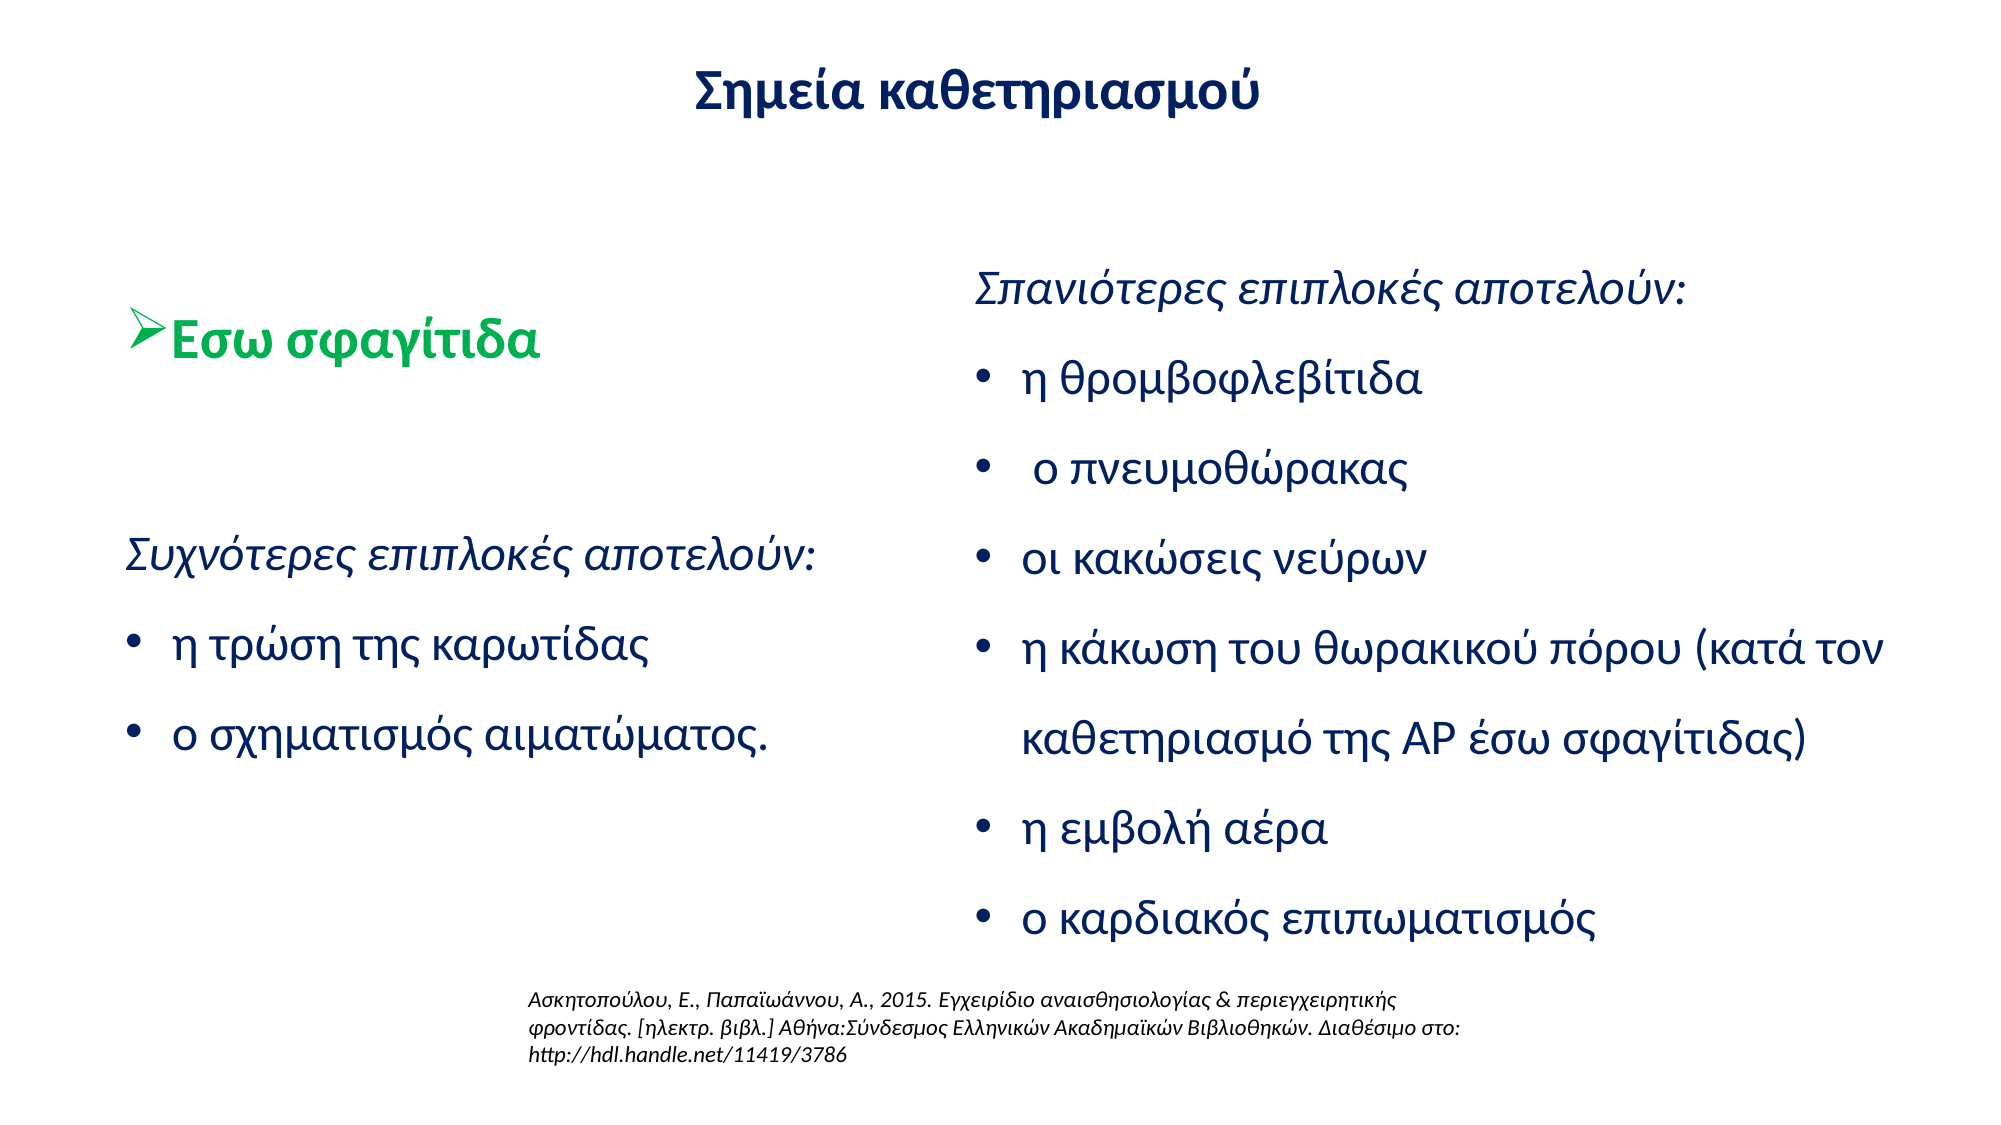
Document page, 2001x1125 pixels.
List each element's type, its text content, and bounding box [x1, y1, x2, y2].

text_box Σπανιότερες επιπλοκές αποτελούν: η θρομβοφλεβίτιδα ο πνευμοθώρακας οι κακώσεις νεύρων η κάκωση του θωρακικού πόρου (κατά τον καθετηριασμό της ΑΡ έσω σφαγίτιδας) η εμβολή αέρα ο καρδιακός επιπωματισμός [959, 217, 1960, 953]
text_box Εσω σφαγίτιδα Συχνότερες επιπλοκές αποτελούν: η τρώση της καρωτίδας ο σχηματισμός αιματώματος. [110, 292, 917, 858]
text_box Σημεία καθετηριασμού [680, 43, 1290, 129]
text_box Ασκητοπούλου, Ε., Παπαϊωάννου, Α., 2015. Εγχειρίδιο αναισθησιολογίας & περιεγχειρητικής φροντίδας. [ηλεκτρ. βιβλ.] Αθήνα:Σύνδεσμος Ελληνικών Ακαδημαϊκών Βιβλιοθηκών. Διαθέσιμο στο: http://hdl.handle.net/11419/3786 [513, 977, 1514, 1075]
